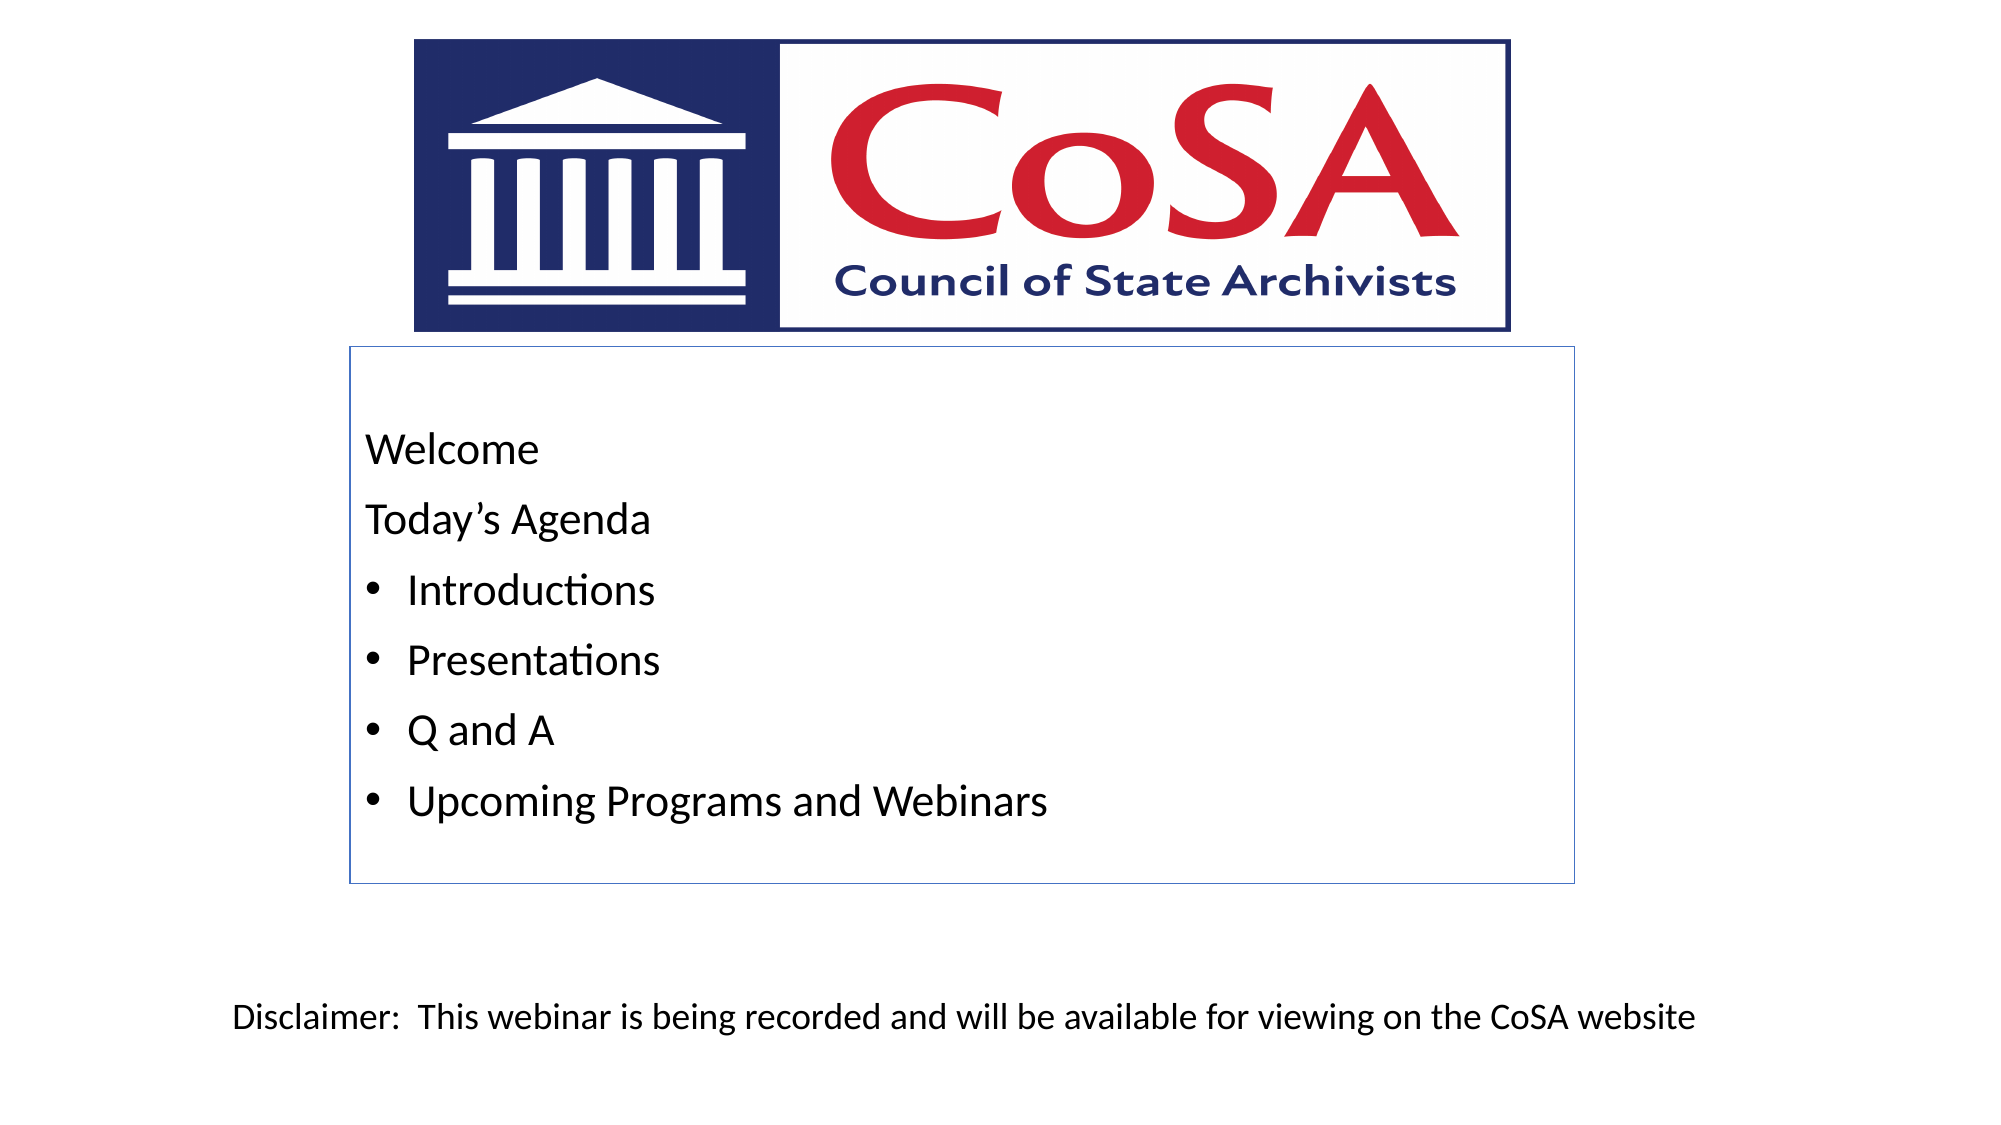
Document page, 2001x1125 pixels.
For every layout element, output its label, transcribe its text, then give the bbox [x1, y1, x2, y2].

text_box Disclaimer: This webinar is being recorded and will be available for viewing on the CoSA website [217, 984, 1733, 1045]
picture [414, 39, 1511, 332]
list Welcome Today’s Agenda Introductions Presentations Q and A Upcoming Programs and Webinars [349, 346, 1575, 884]
